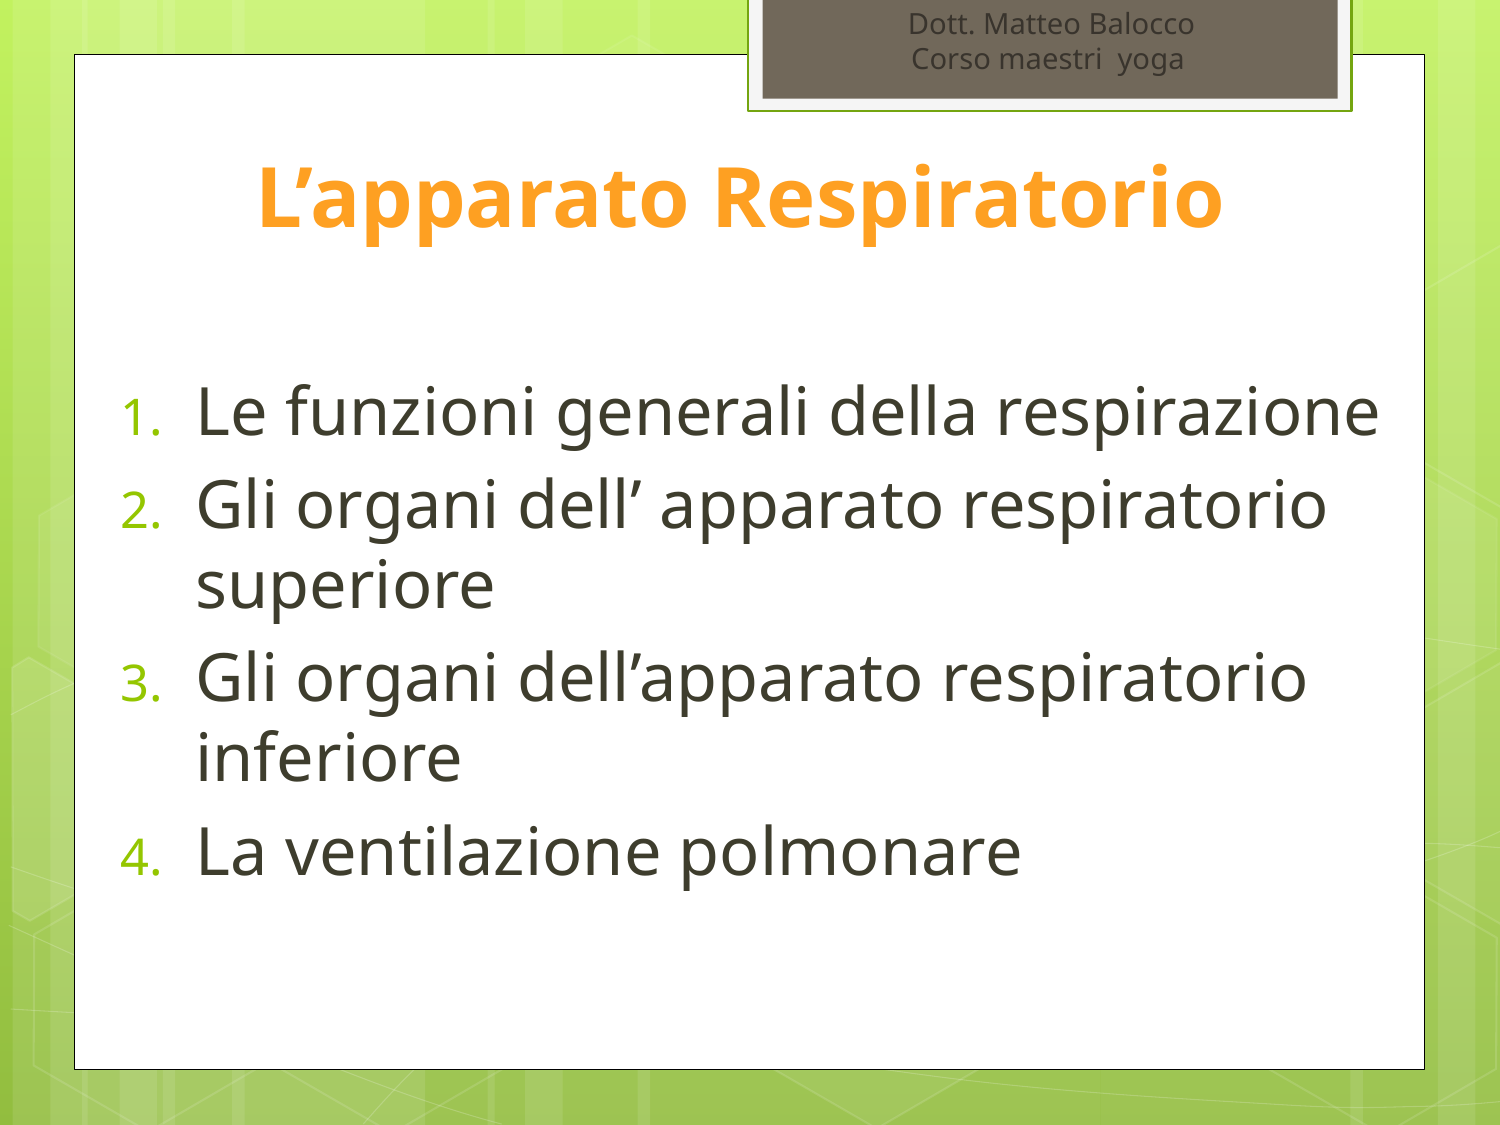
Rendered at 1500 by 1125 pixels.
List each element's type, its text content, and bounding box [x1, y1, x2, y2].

text_box Dott. Matteo Balocco Corso maestri yoga [779, 0, 1324, 83]
text_box L’apparato Respiratorio [240, 136, 1241, 252]
list Le funzioni generali della respirazione Gli organi dell’ apparato respiratorio superiore Gli organi dell’apparato respiratorio inferiore La ventilazione polmonare [47, 361, 1500, 1037]
